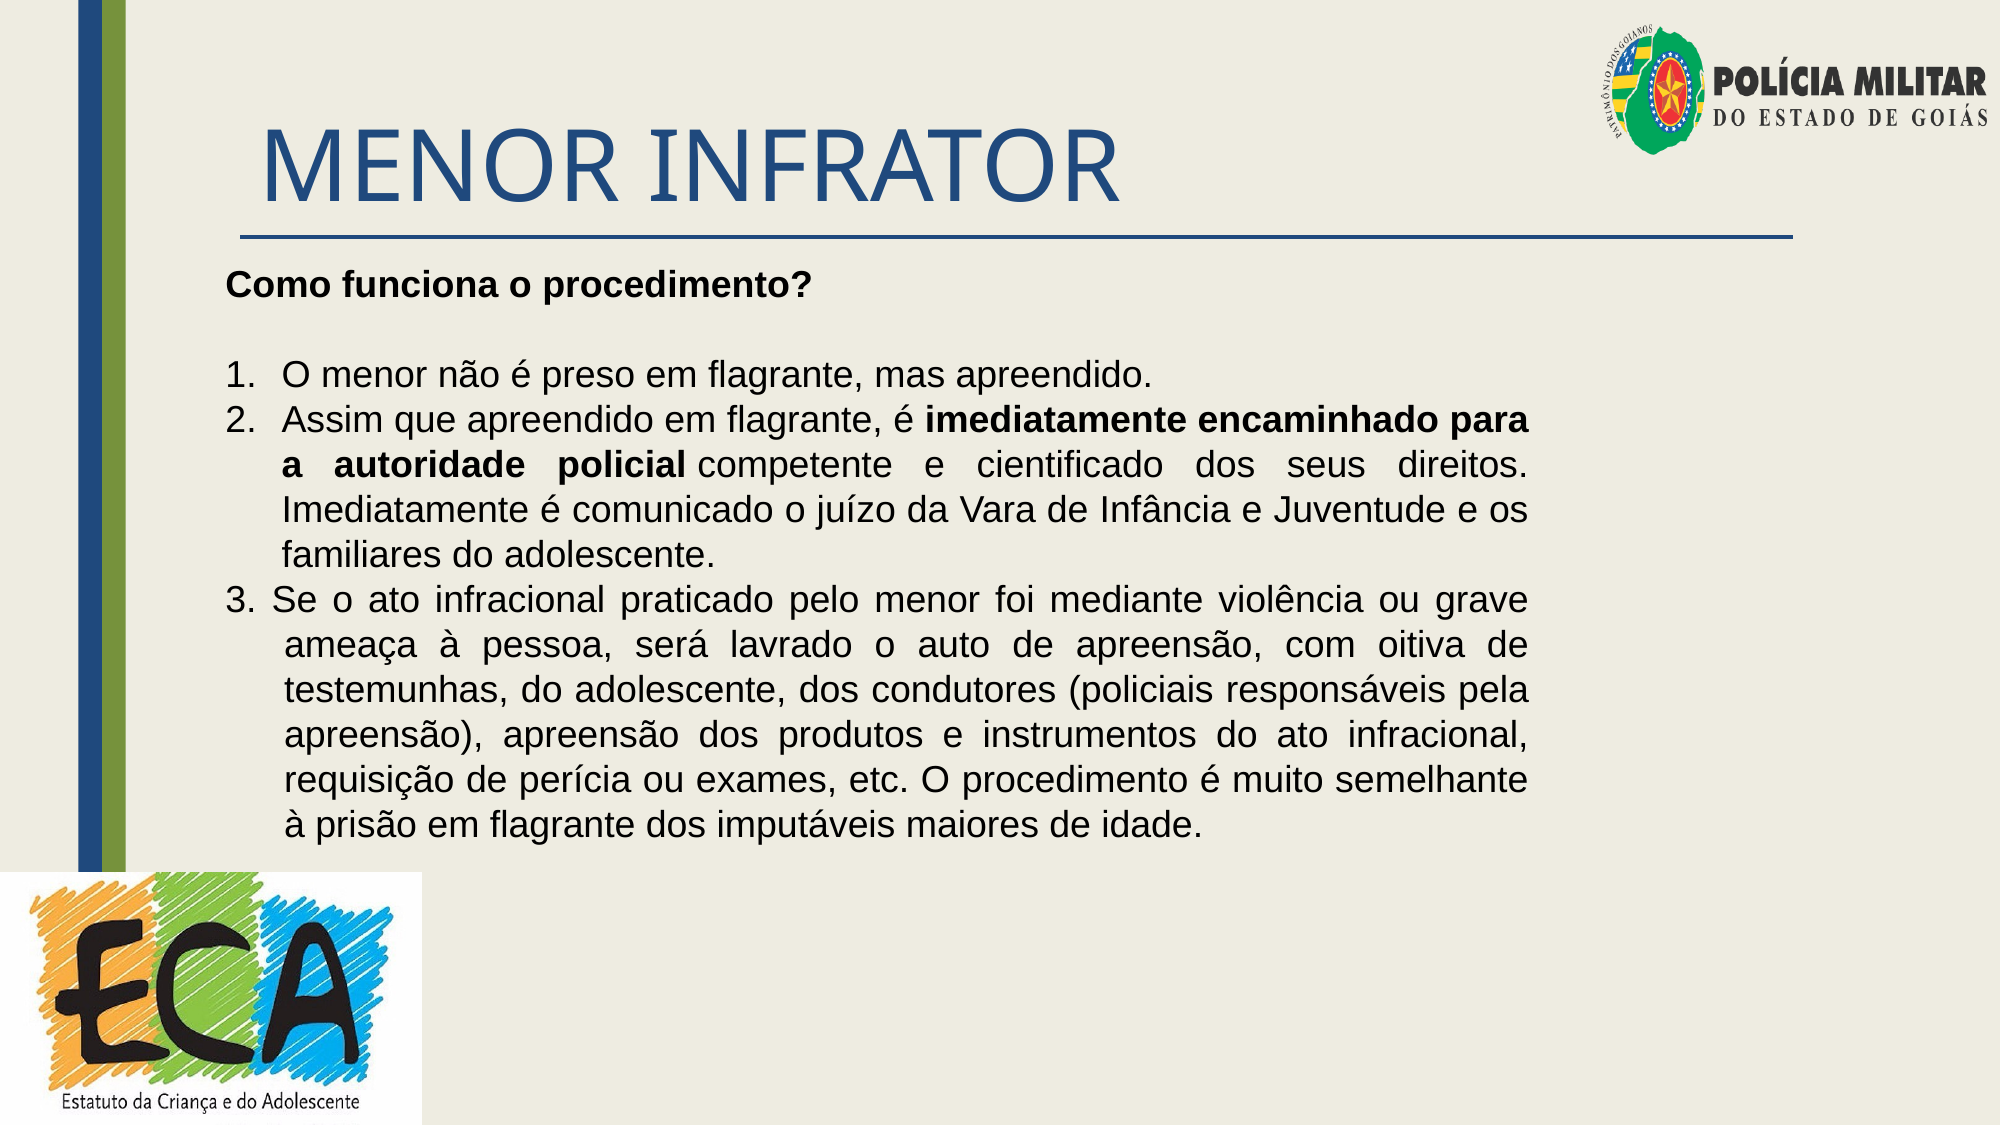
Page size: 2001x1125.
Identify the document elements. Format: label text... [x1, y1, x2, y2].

text_box Como funciona o procedimento? O menor não é preso em flagrante, mas apreendido. Assim que apreendido em flagrante, é imediatamente encaminhado para a autoridade policial competente e cientificado dos seus direitos. Imediatamente é comunicado o juízo da Vara de Infância e Juventude e os familiares do adolescente. 3. Se o ato infracional praticado pelo menor foi mediante violência ou grave ameaça à pessoa, será lavrado o auto de apreensão, com oitiva de testemunhas, do adolescente, dos condutores (policiais responsáveis pela apreensão), apreensão dos produtos e instrumentos do ato infracional, requisição de perícia ou exames, etc. O procedimento é muito semelhante à prisão em flagrante dos imputáveis maiores de idade. [210, 252, 1544, 897]
title MENOR INFRATOR [243, 108, 1819, 227]
picture [0, 872, 422, 1125]
picture [1601, 24, 1987, 155]
